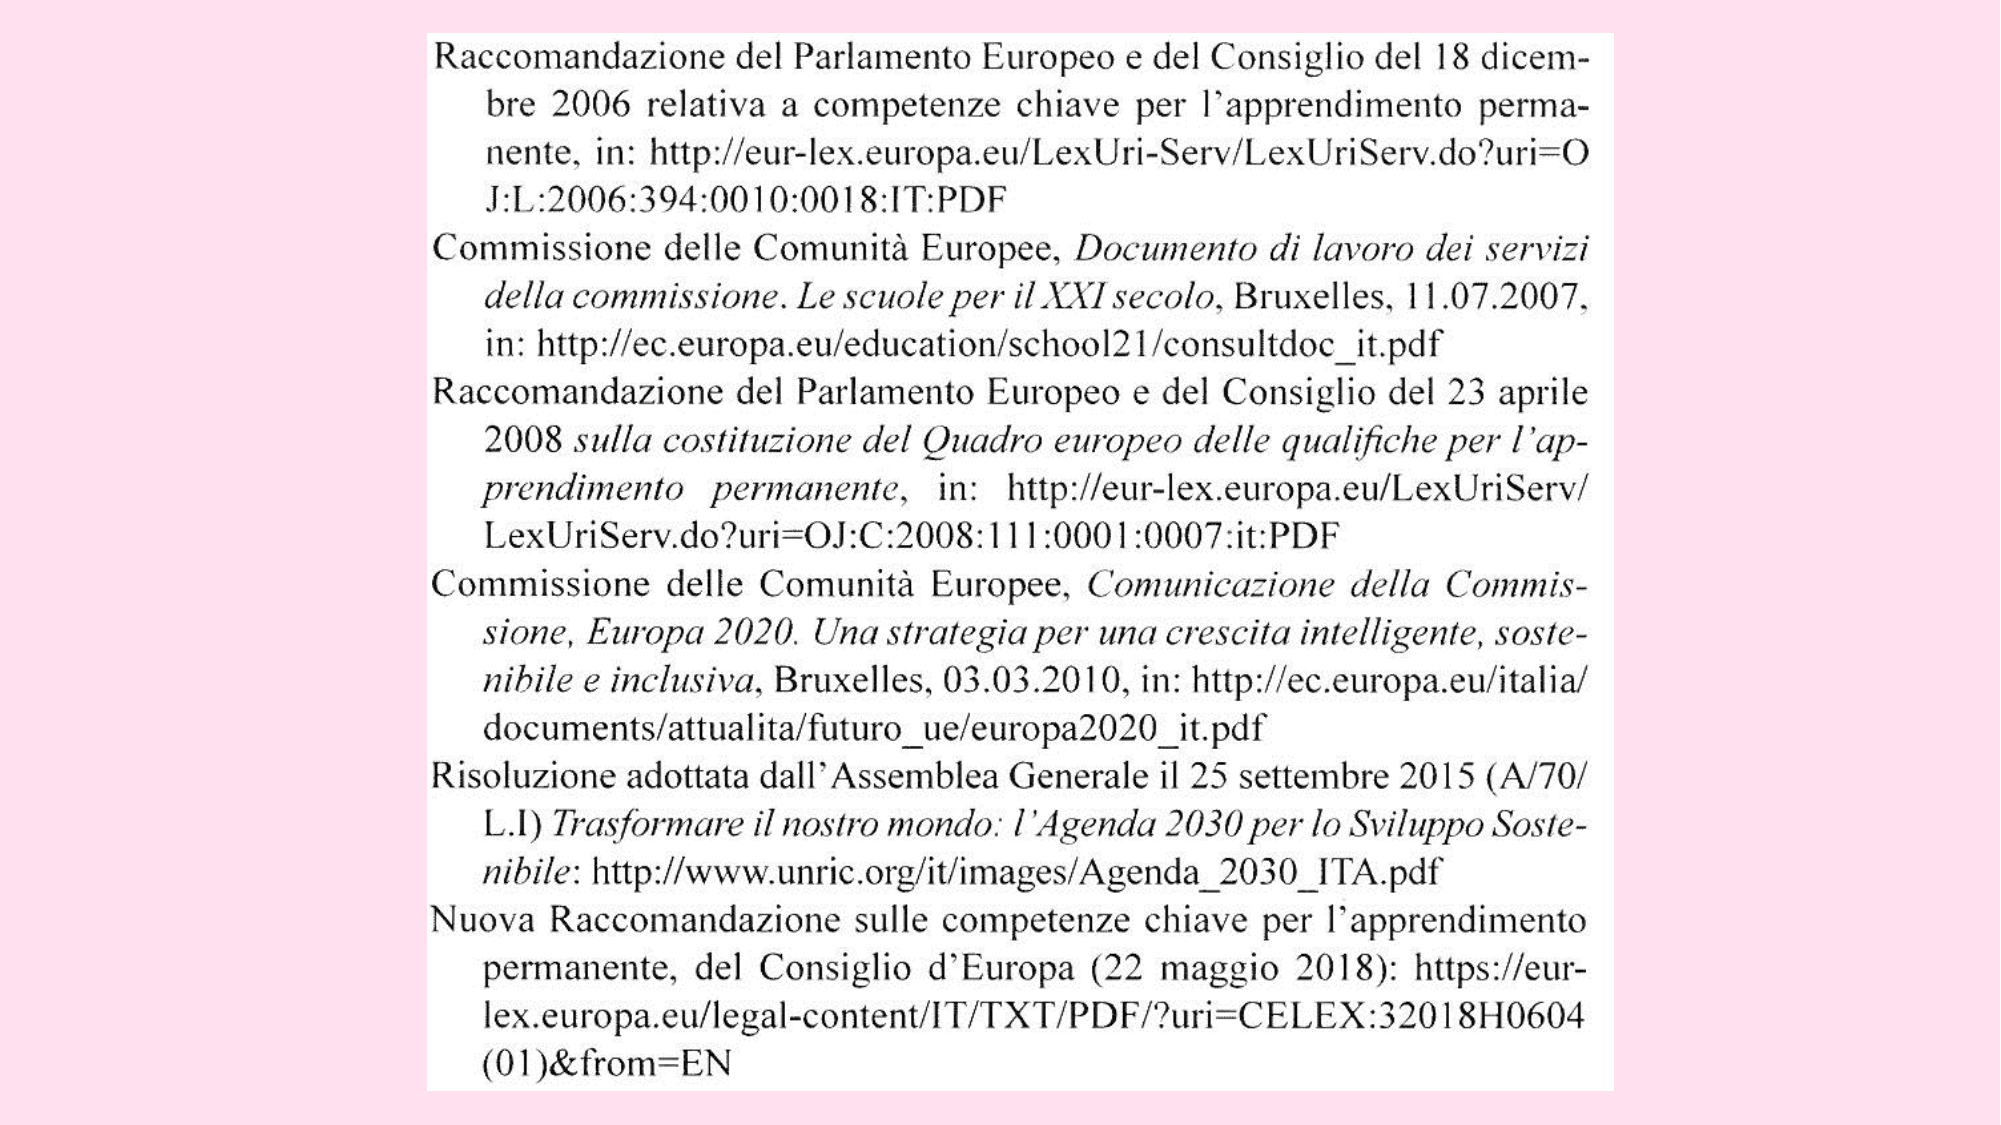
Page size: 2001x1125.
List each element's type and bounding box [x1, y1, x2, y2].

picture [427, 33, 1614, 1091]
